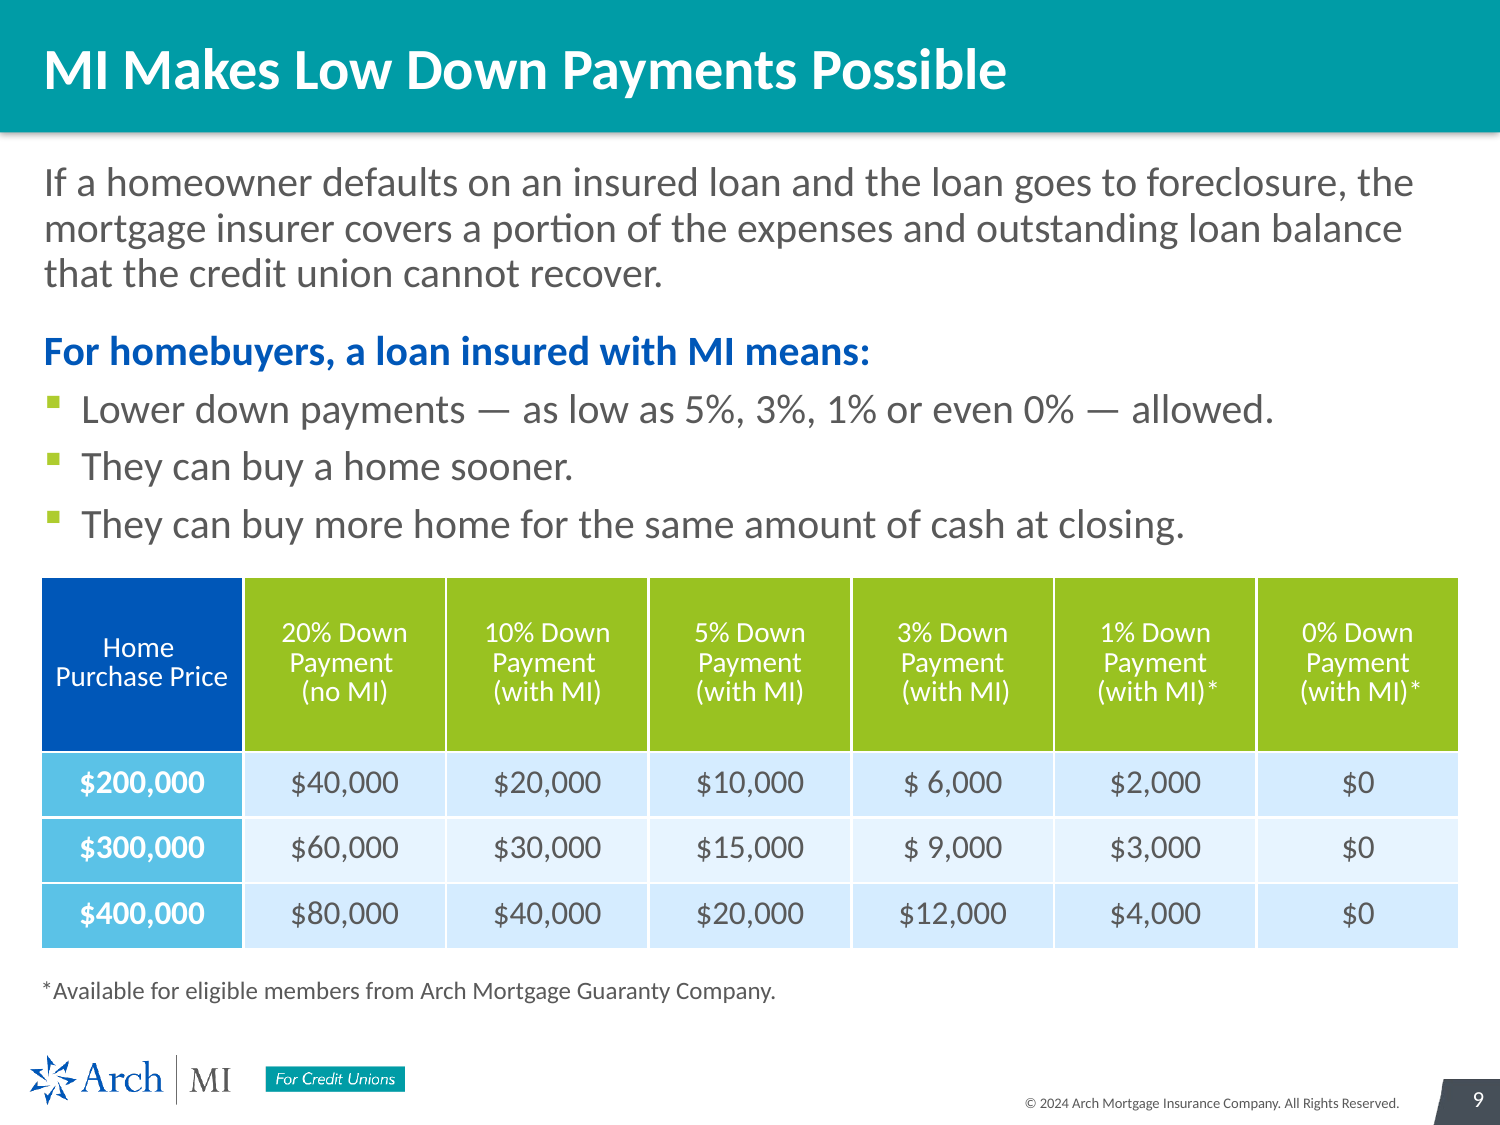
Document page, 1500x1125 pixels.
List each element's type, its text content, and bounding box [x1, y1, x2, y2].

table_cell $200,000 [42, 753, 242, 816]
picture [29, 1055, 405, 1105]
table_cell $300,000 [42, 819, 242, 882]
table_cell $20,000 [650, 884, 850, 948]
list If a homeowner defaults on an insured loan and the loan goes to foreclosure, the mortgage insurer covers a portion of the expenses and outstanding loan balance that the credit union cannot recover. For homebuyers, a loan insured with MI means: Lower down payments — as low as 5%, 3%, 1% or even 0% — allowed. They can buy a home sooner. They can buy more home for the same amount of cash at closing. [43, 160, 1465, 1049]
table_header 5% Down Payment (with MI) [650, 578, 850, 751]
table_cell $0 [1258, 884, 1458, 948]
table_cell $15,000 [650, 819, 850, 882]
table_cell $40,000 [245, 753, 445, 816]
table_cell $4,000 [1055, 884, 1255, 948]
table_cell $60,000 [245, 819, 445, 882]
table_header 10% Down Payment (with MI) [447, 578, 647, 751]
text_box *Available for eligible members from Arch Mortgage Guaranty Company. [40, 974, 1397, 1012]
table_cell $12,000 [853, 884, 1053, 948]
table_cell $400,000 [42, 884, 242, 948]
table_header 0% Down Payment (with MI)* [1258, 578, 1458, 751]
table_cell $ 9,000 [853, 819, 1053, 882]
table_header 1% Down Payment (with MI)* [1055, 578, 1255, 751]
table_cell $20,000 [447, 753, 647, 816]
table_cell $3,000 [1055, 819, 1255, 882]
table_cell $10,000 [650, 753, 850, 816]
table_cell $40,000 [447, 884, 647, 948]
title MI Makes Low Down Payments Possible [28, 0, 1423, 133]
table_header Home Purchase Price [42, 578, 242, 751]
picture [1422, 1079, 1500, 1125]
table_header 3% Down Payment (with MI) [853, 578, 1053, 751]
table_cell $0 [1258, 819, 1458, 882]
table_header 20% Down Payment (no MI) [245, 578, 445, 751]
table_cell $2,000 [1055, 753, 1255, 816]
table_cell $30,000 [447, 819, 647, 882]
table_cell $0 [1258, 753, 1458, 816]
table_cell $80,000 [245, 884, 445, 948]
table_cell $ 6,000 [853, 753, 1053, 816]
